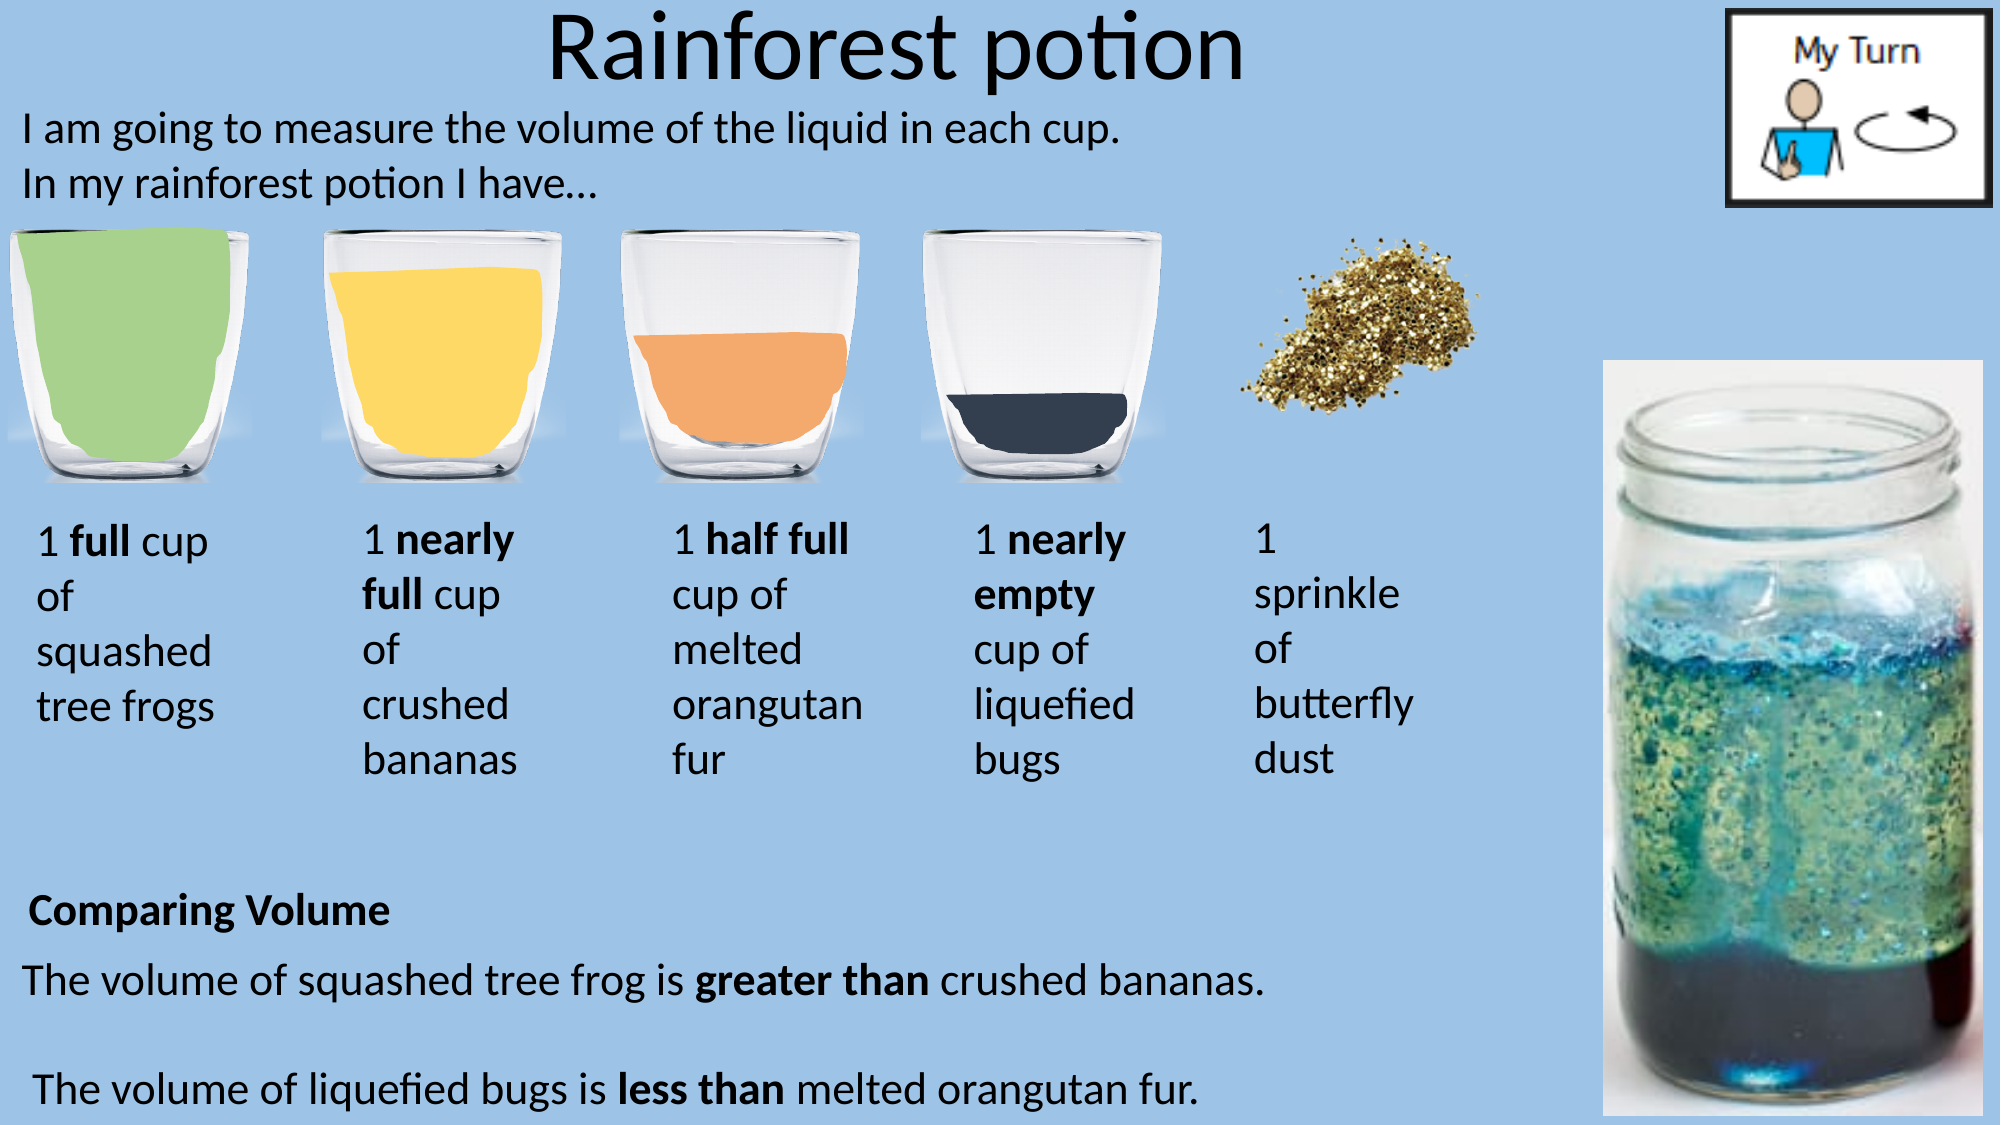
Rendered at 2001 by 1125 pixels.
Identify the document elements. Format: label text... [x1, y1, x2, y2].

text_box 1 nearly empty cup of liquefied bugs [958, 501, 1166, 791]
text_box 1 full cup of squashed tree frogs [21, 503, 266, 738]
text_box 1 nearly full cup of crushed bananas [347, 501, 554, 791]
picture [1724, 8, 1993, 208]
picture [321, 223, 567, 483]
text_box 1 half full cup of melted orangutan fur [657, 501, 881, 791]
picture [7, 223, 253, 483]
text_box 1 sprinkle of butterfly dust [1239, 500, 1446, 790]
text_box The volume of squashed tree frog is greater than crushed bananas. The volume of liquefied bugs is less than melted orangutan fur. [6, 941, 1671, 1122]
picture [619, 223, 864, 483]
picture [1230, 197, 1490, 457]
text_box Comparing Volume [13, 872, 1602, 941]
picture [1602, 360, 1983, 1116]
picture [920, 223, 1166, 483]
text_box Rainforest potion [531, 0, 1469, 90]
text_box I am going to measure the volume of the liquid in each cup. In my rainforest potion I have… [6, 90, 1671, 216]
